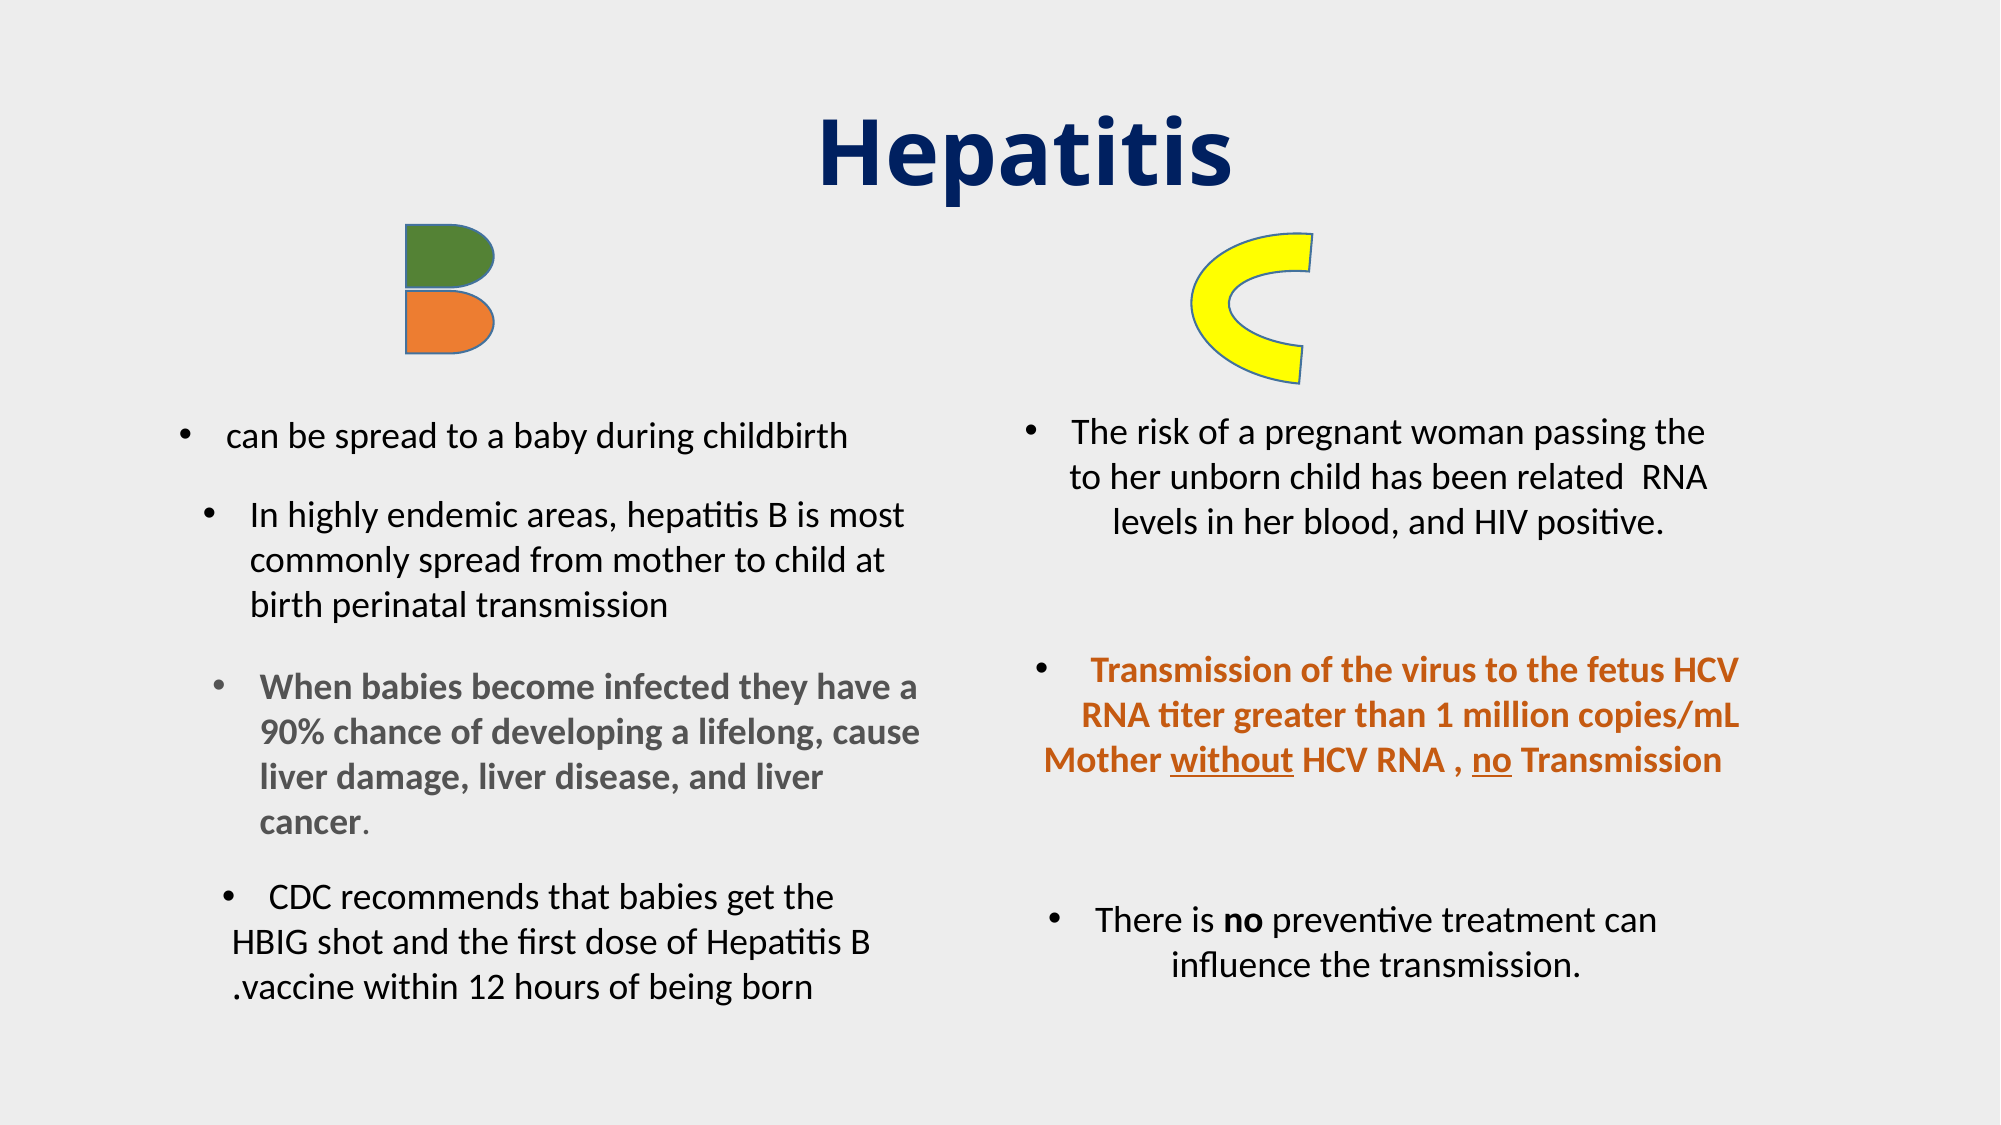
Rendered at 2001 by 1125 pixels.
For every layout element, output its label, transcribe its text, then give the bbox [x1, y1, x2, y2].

text_box In highly endemic areas, hepatitis B is most commonly spread from mother to child at birth perinatal transmission [188, 482, 939, 633]
text_box Transmission of the virus to the fetus HCV RNA titer greater than 1 million copies/mL Mother without HCV RNA , no Transmission [999, 637, 1775, 788]
text_box CDC recommends that babies get the HBIG shot and the first dose of Hepatitis B vaccine within 12 hours of being born. [207, 865, 958, 1015]
title Hepatitis [337, 62, 1688, 250]
text_box [1190, 232, 1314, 385]
text_box There is no preventive treatment can influence the transmission. [978, 887, 1729, 993]
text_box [406, 224, 494, 354]
text_box When babies become infected they have a 90% chance of developing a lifelong, cause liver damage, liver disease, and liver cancer. [197, 654, 948, 850]
text_box The risk of a pregnant woman passing the to her unborn child has been related RNA levels in her blood, and HIV positive. [990, 399, 1741, 550]
text_box can be spread to a baby during childbirth [164, 403, 865, 464]
